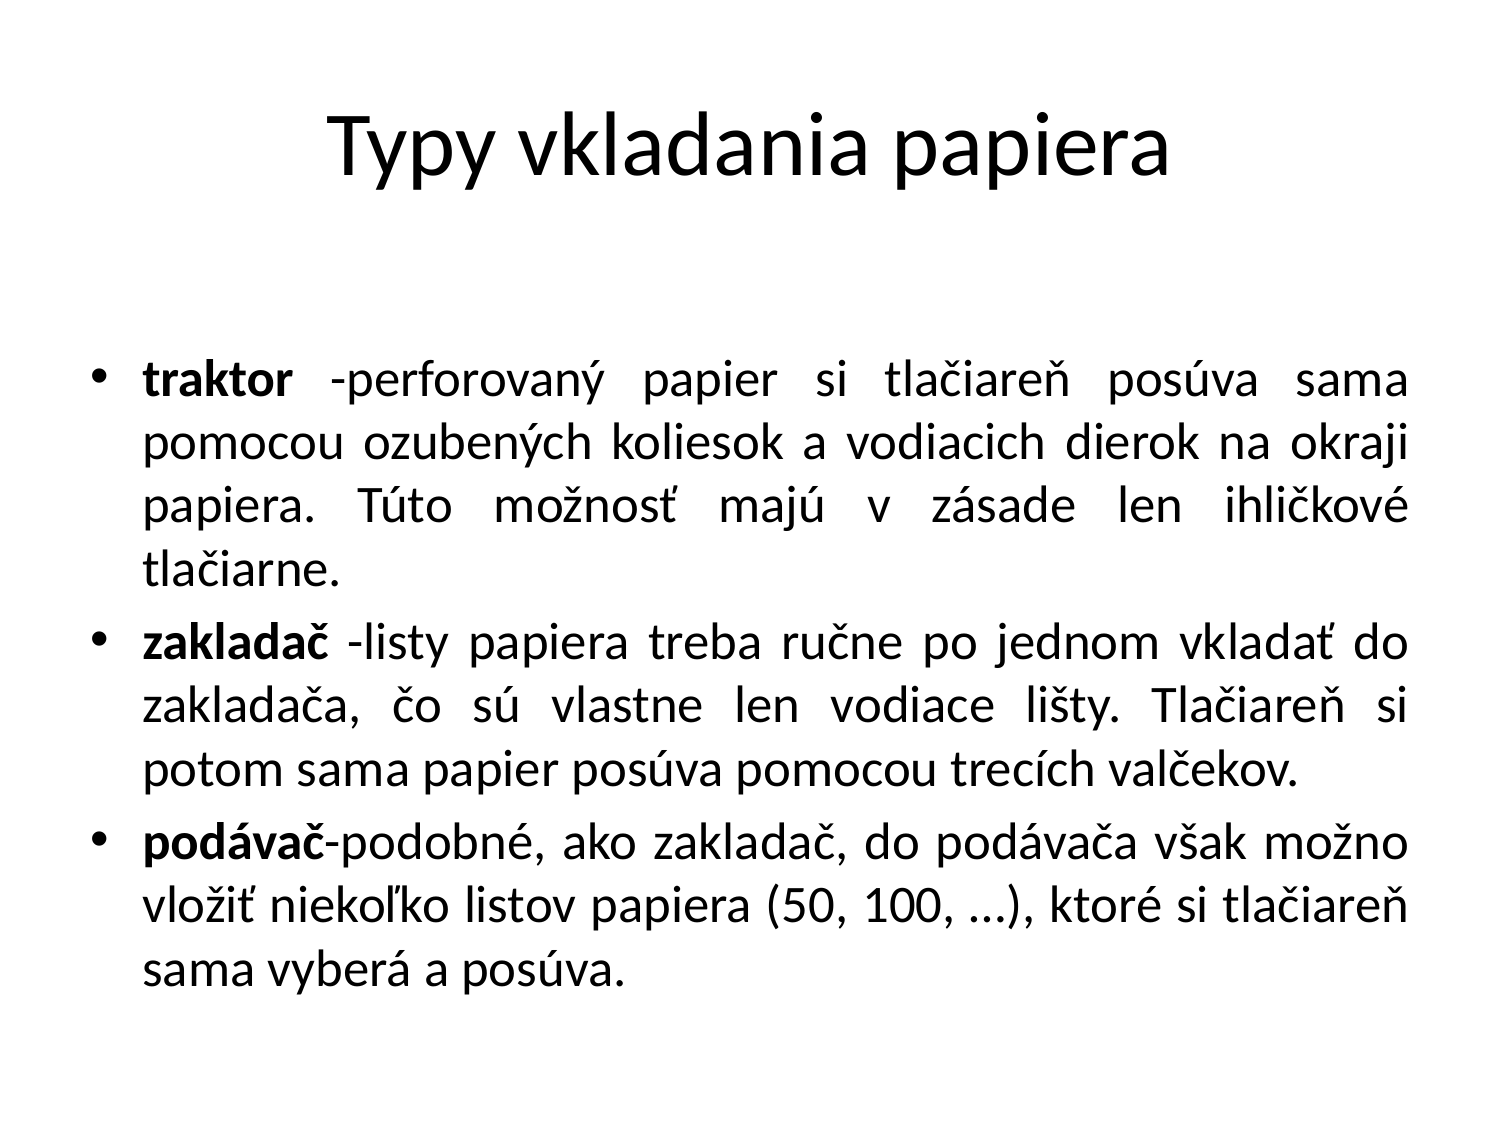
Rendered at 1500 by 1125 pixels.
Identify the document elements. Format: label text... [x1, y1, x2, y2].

title Typy vkladania papiera [75, 45, 1425, 233]
list traktor -perforovaný papier si tlačiareň posúva sama pomocou ozubených koliesok a vodiacich dierok na okraji papiera. Túto možnosť majú v zásade len ihličkové tlačiarne. zakladač -listy papiera treba ručne po jednom vkladať do zakladača, čo sú vlastne len vodiace lišty. Tlačiareň si potom sama papier posúva pomocou trecích valčekov. podávač-podobné, ako zakladač, do podávača však možno vložiť niekoľko listov papiera (50, 100, …), ktoré si tlačiareň sama vyberá a posúva. [75, 262, 1425, 1005]
